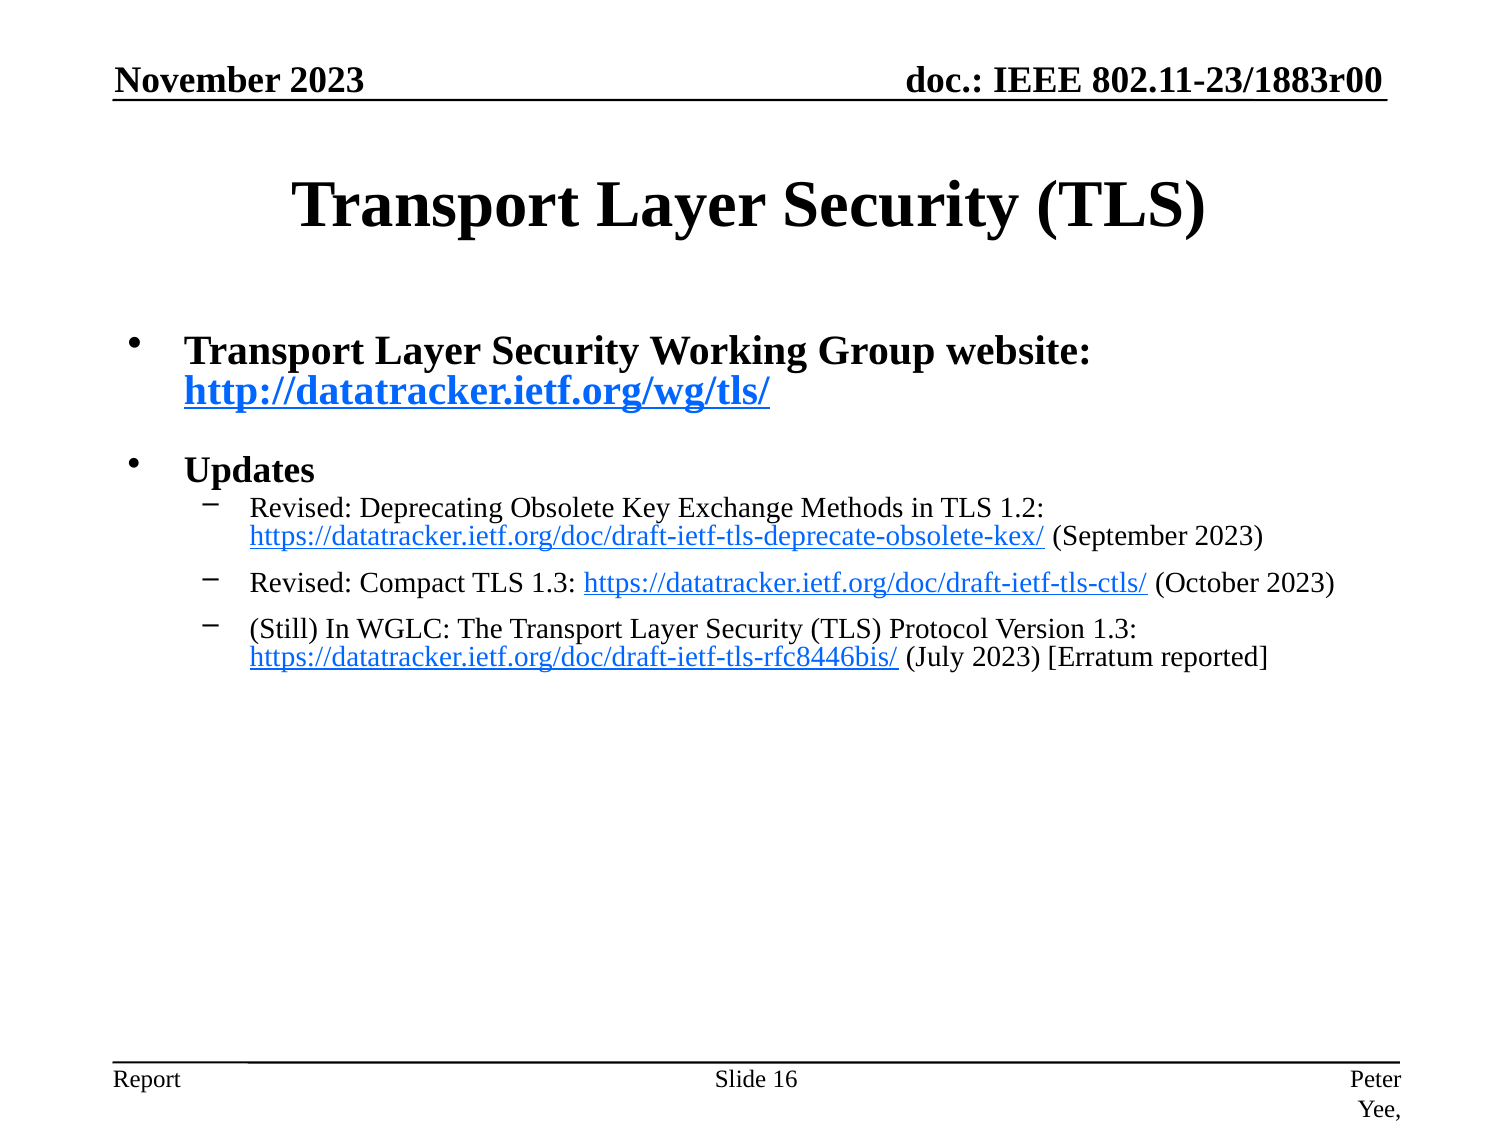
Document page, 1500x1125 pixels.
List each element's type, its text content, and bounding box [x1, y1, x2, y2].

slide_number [114, 54, 425, 100]
title Transport Layer Security (TLS) [112, 112, 1388, 288]
footer Peter Yee, AKAYLA [1325, 1062, 1402, 1093]
list Transport Layer Security Working Group website: http://datatracker.ietf.org/wg/tls/ Updates Revised: Deprecating Obsolete Key Exchange Methods in TLS 1.2: https://datatracker.ietf.org/doc/draft-ietf-tls-deprecate-obsolete-kex/ (September 2023) Revised: Compact TLS 1.3: https://datatracker.ietf.org/doc/draft-ietf-tls-ctls/ (October 2023) (Still) In WGLC: The Transport Layer Security (TLS) Protocol Version 1.3: https://datatracker.ietf.org/doc/draft-ietf-tls-rfc8446bis/ (July 2023) [Erratum reported] [112, 324, 1388, 1000]
slide_number Slide 16 [712, 1062, 800, 1093]
